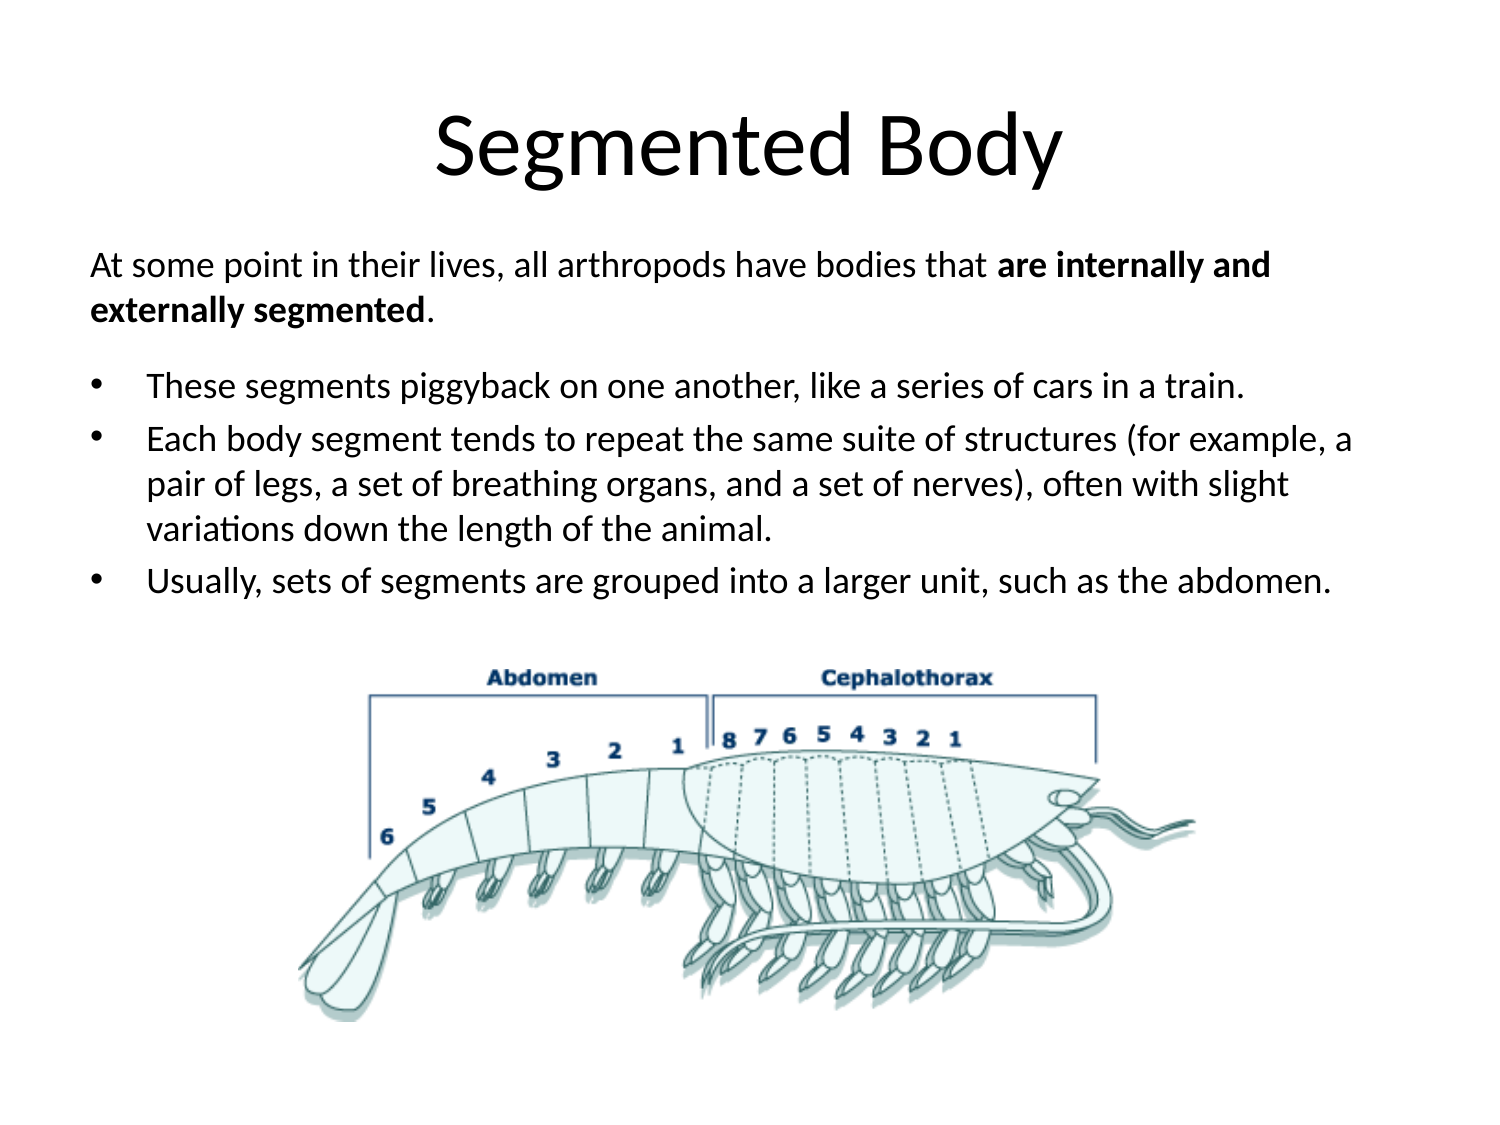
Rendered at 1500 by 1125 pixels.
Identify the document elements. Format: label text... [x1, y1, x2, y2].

list At some point in their lives, all arthropods have bodies that are internally and externally segmented. These segments piggyback on one another, like a series of cars in a train. Each body segment tends to repeat the same suite of structures (for example, a pair of legs, a set of breathing organs, and a set of nerves), often with slight variations down the length of the animal. Usually, sets of segments are grouped into a larger unit, such as the abdomen. [75, 232, 1425, 777]
picture [298, 669, 1198, 1023]
title Segmented Body [75, 45, 1425, 232]
